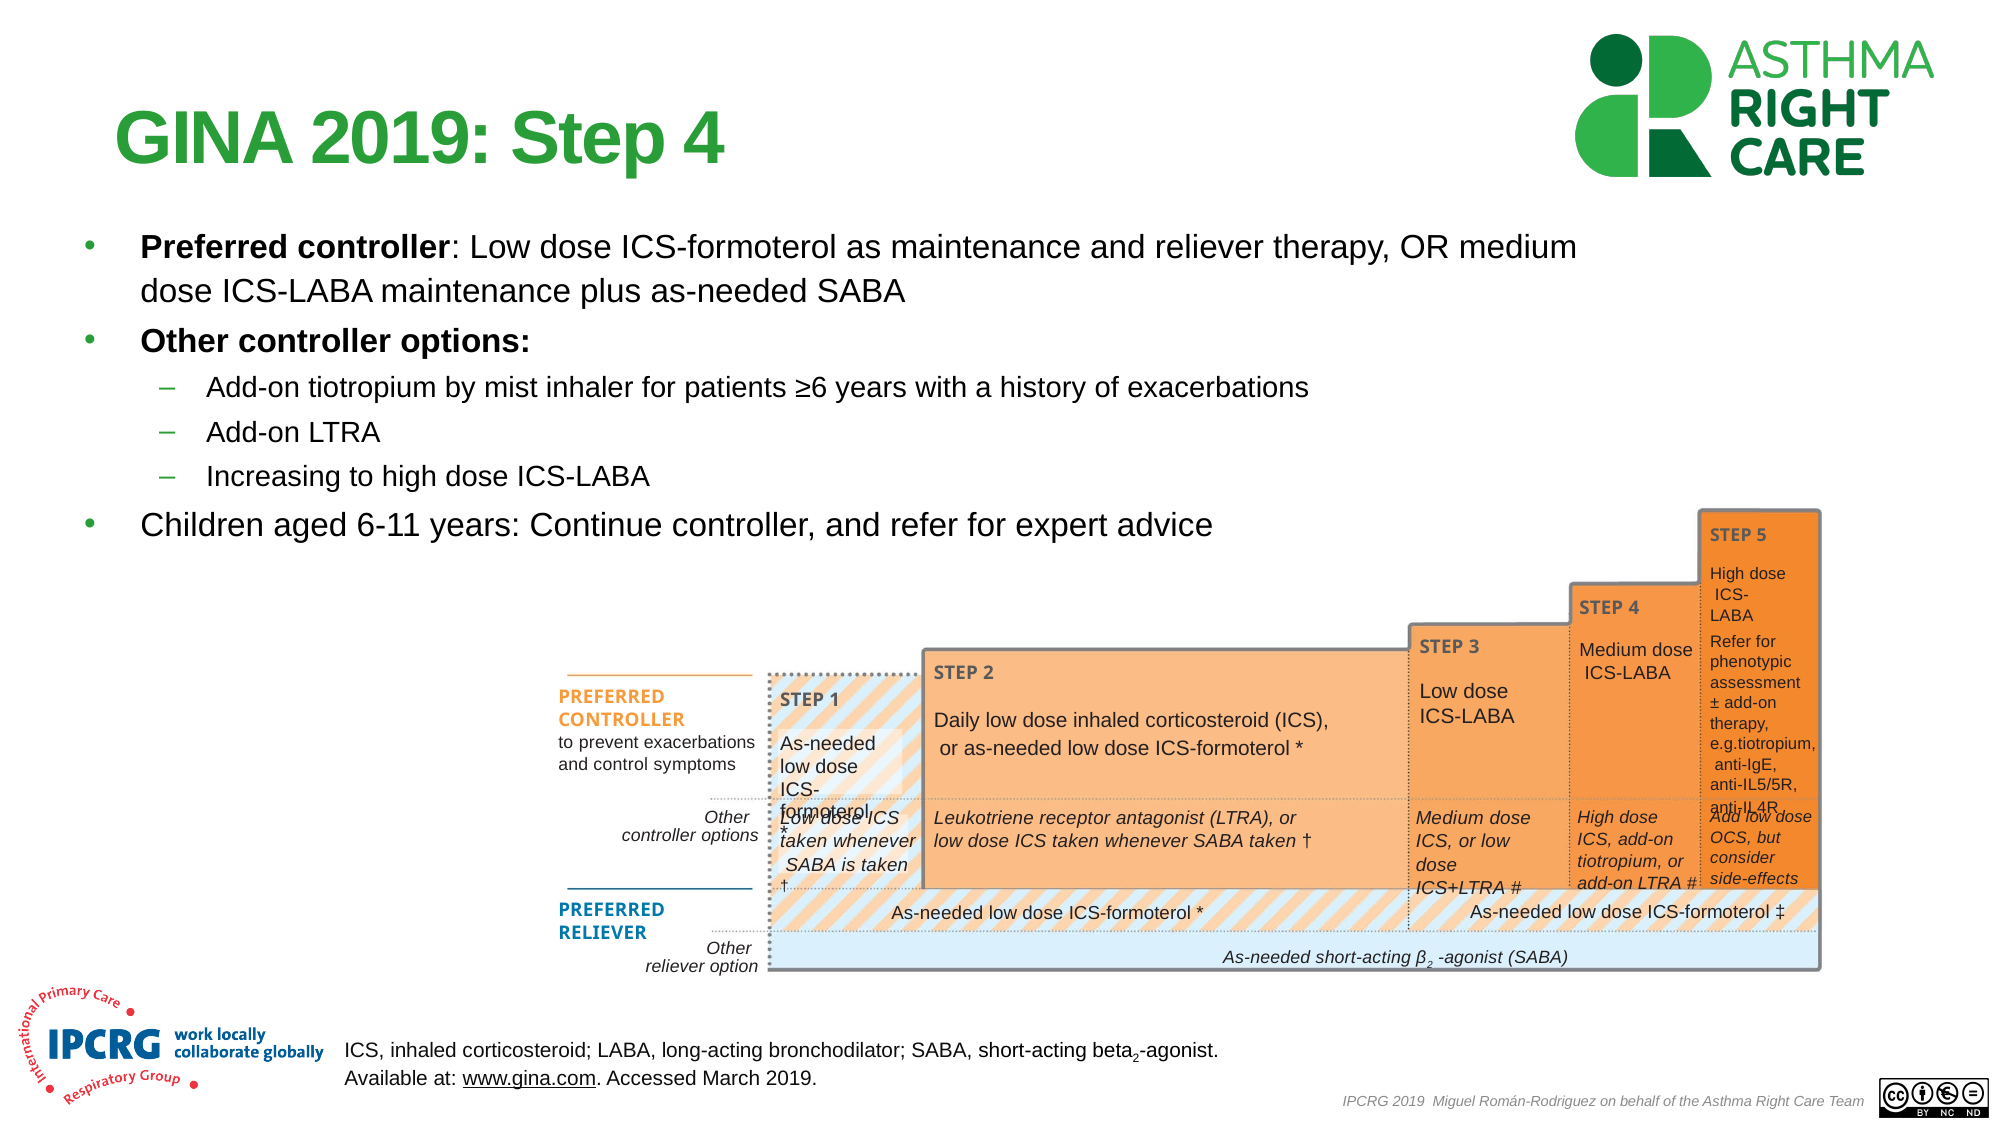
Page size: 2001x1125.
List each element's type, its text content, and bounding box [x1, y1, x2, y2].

list Preferred controller: Low dose ICS-formoterol as maintenance and reliever therapy, OR medium dose ICS-LABA maintenance plus as-needed SABA Other controller options: Add-on tiotropium by mist inhaler for patients ≥6 years with a history of exacerbations Add-on LTRA Increasing to high dose ICS-LABA Children aged 6-11 years: Continue controller, and refer for expert advice [69, 213, 1625, 575]
title GINA 2019: Step 4 [99, 45, 1564, 213]
picture [446, 495, 1946, 991]
picture [1879, 1078, 1989, 1118]
text_box ICS, inhaled corticosteroid; LABA, long-acting bronchodilator; SABA, short-acting beta2-agonist. Available at: www.gina.com. Accessed March 2019. [329, 1028, 1234, 1097]
picture [1575, 34, 1934, 177]
picture [18, 987, 324, 1105]
